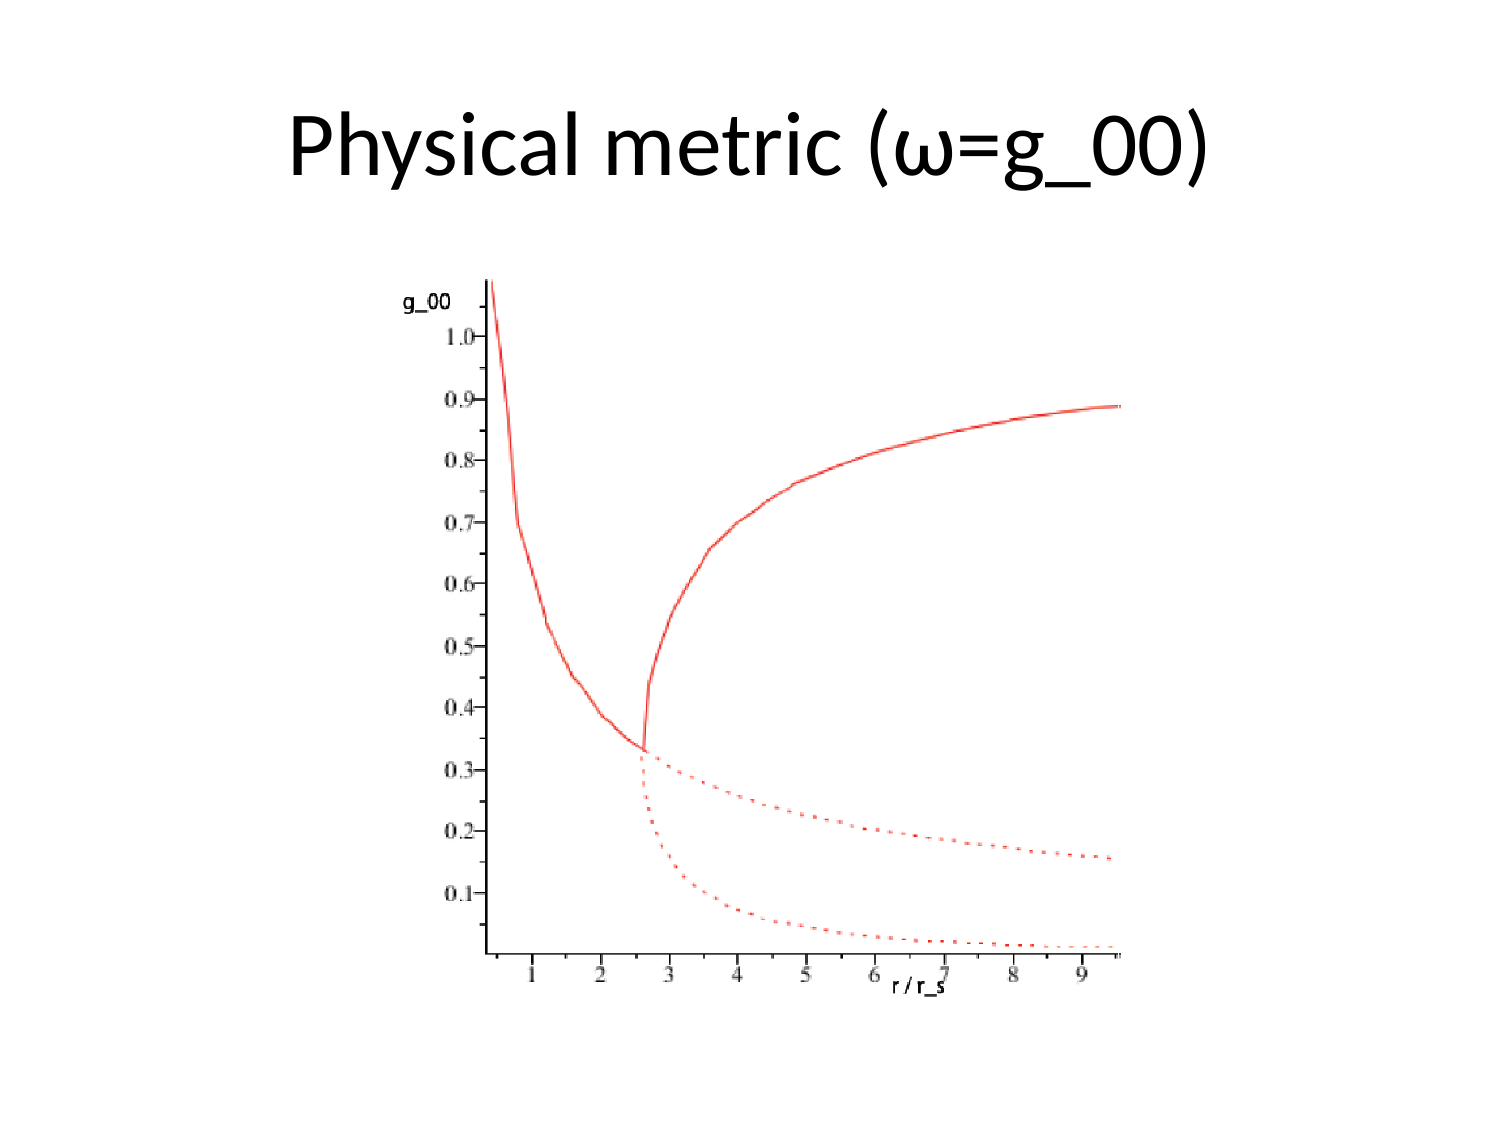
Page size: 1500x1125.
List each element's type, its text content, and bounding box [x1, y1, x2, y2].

picture [374, 262, 1119, 1006]
title Physical metric (ω=g_00) [75, 45, 1425, 233]
